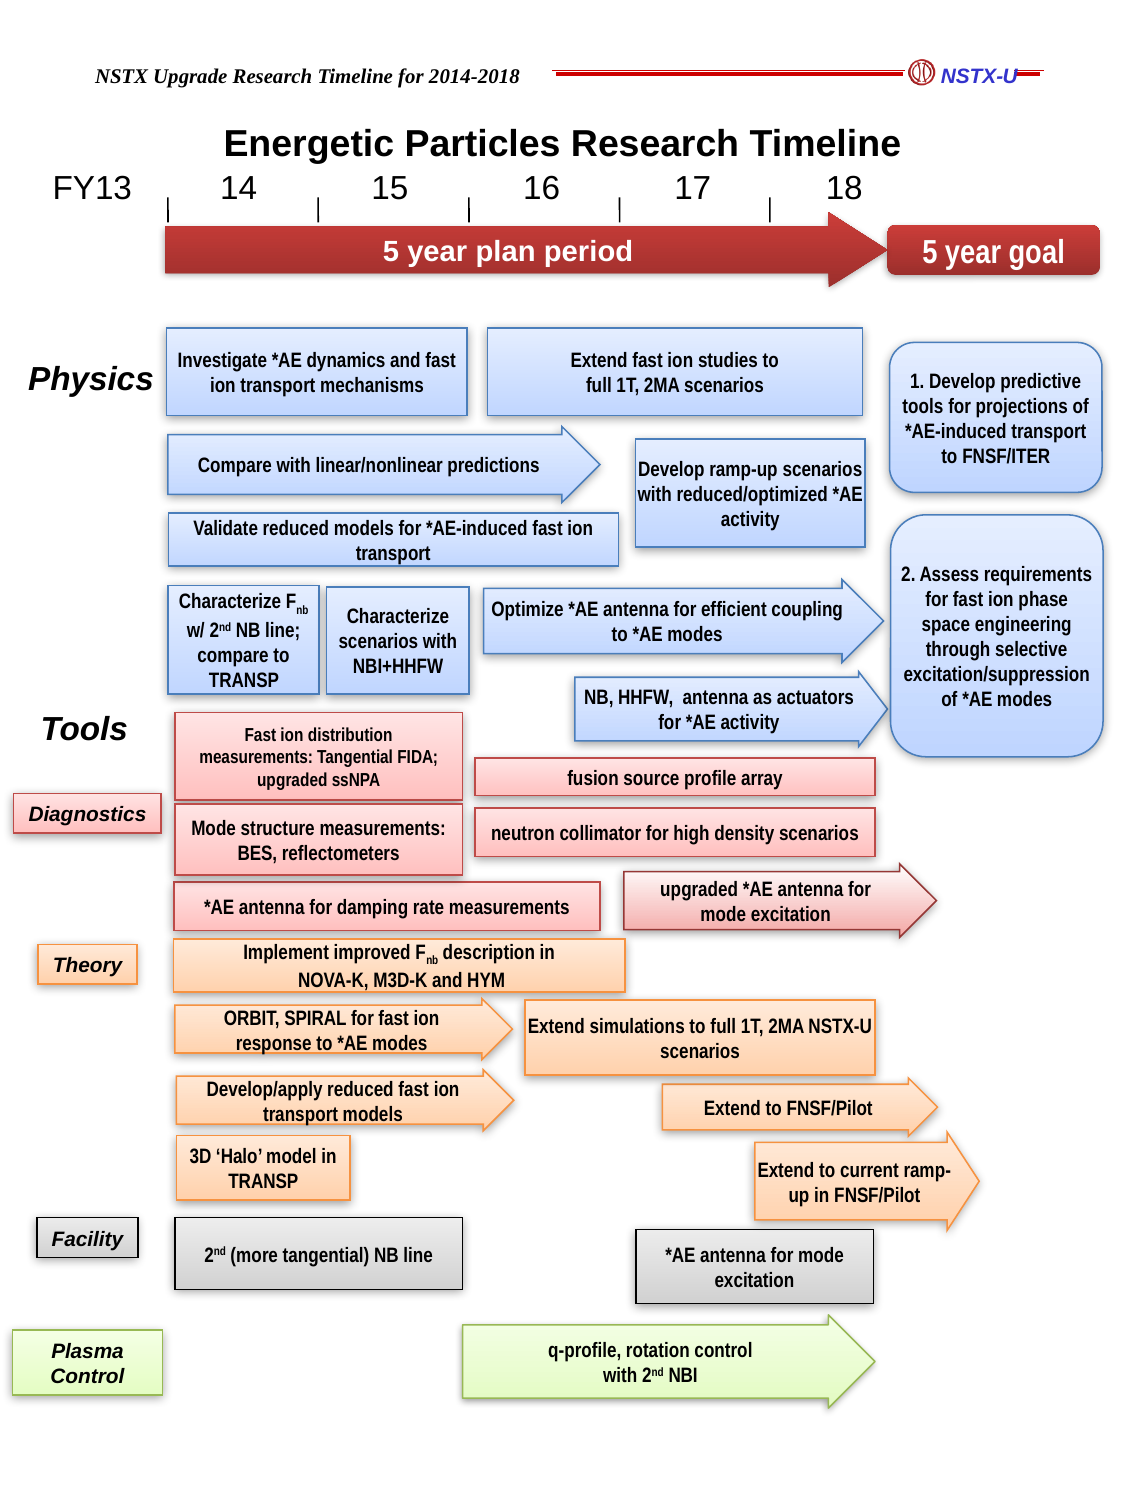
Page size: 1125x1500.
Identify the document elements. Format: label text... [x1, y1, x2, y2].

text_box Develop ramp-up scenarios with reduced/optimized *AE activity [635, 439, 865, 548]
text_box 2nd (more tangential) NB line [174, 1217, 463, 1290]
text_box *AE antenna for damping rate measurements [173, 882, 600, 931]
text_box 3D ‘Halo’ model in TRANSP [176, 1135, 350, 1201]
text_box Extend to current ramp-up in FNSF/Pilot [754, 1132, 980, 1231]
text_box Optimize *AE antenna for efficient coupling to *AE modes [483, 579, 882, 663]
text_box Characterize Fnb w/ 2nd NB line; compare to TRANSP [168, 585, 320, 694]
text_box NB, HHFW, antenna as actuators for *AE activity [574, 671, 882, 747]
text_box Investigate *AE dynamics and fast ion transport mechanisms [166, 327, 468, 416]
text_box Mode structure measurements: BES, reflectometers [174, 804, 463, 875]
text_box Develop/apply reduced fast ion transport models [176, 1069, 514, 1131]
text_box Physics [11, 348, 159, 407]
text_box Extend simulations to full 1T, 2MA NSTX-U scenarios [525, 999, 876, 1075]
text_box Extend fast ion studies to full 1T, 2MA scenarios [487, 327, 863, 416]
text_box Implement improved Fnb description in NOVA-K, M3D-K and HYM [173, 938, 625, 993]
text_box Theory [37, 944, 137, 984]
text_box upgraded *AE antenna for mode excitation [623, 863, 937, 938]
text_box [74, 49, 1049, 96]
text_box Compare with linear/nonlinear predictions [167, 426, 600, 503]
text_box q-profile, rotation control with 2nd NBI [461, 1314, 876, 1409]
text_box Facility [36, 1217, 139, 1258]
text_box Validate reduced models for *AE-induced fast ion transport [168, 512, 619, 567]
text_box *AE antenna for mode excitation [635, 1229, 874, 1304]
text_box FY13 [38, 158, 148, 214]
text_box 18 [811, 158, 878, 214]
text_box Plasma Control [12, 1330, 163, 1395]
text_box 2. Assess requirements for fast ion phase space engineering through selective excitation/suppression of *AE modes [890, 514, 1104, 757]
text_box Energetic Particles Research Timeline [0, 99, 1125, 183]
text_box 5 year goal [887, 225, 1100, 276]
text_box Characterize scenarios with NBI+HHFW [326, 587, 470, 694]
text_box 15 [356, 158, 424, 214]
text_box Diagnostics [13, 793, 162, 833]
text_box 5 year plan period [165, 212, 888, 288]
text_box Tools [25, 699, 143, 755]
text_box 1. Develop predictive tools for projections of *AE-induced transport to FNSF/ITER [889, 342, 1103, 493]
text_box ORBIT, SPIRAL for fast ion response to *AE modes [174, 998, 513, 1060]
text_box Fast ion distribution measurements: Tangential FIDA; upgraded ssNPA [174, 712, 463, 800]
text_box neutron collimator for high density scenarios [474, 808, 875, 857]
text_box 16 [508, 158, 576, 214]
text_box fusion source profile array [474, 758, 875, 796]
text_box Extend to FNSF/Pilot [662, 1078, 938, 1137]
text_box 14 [205, 158, 273, 214]
text_box 17 [659, 158, 727, 214]
